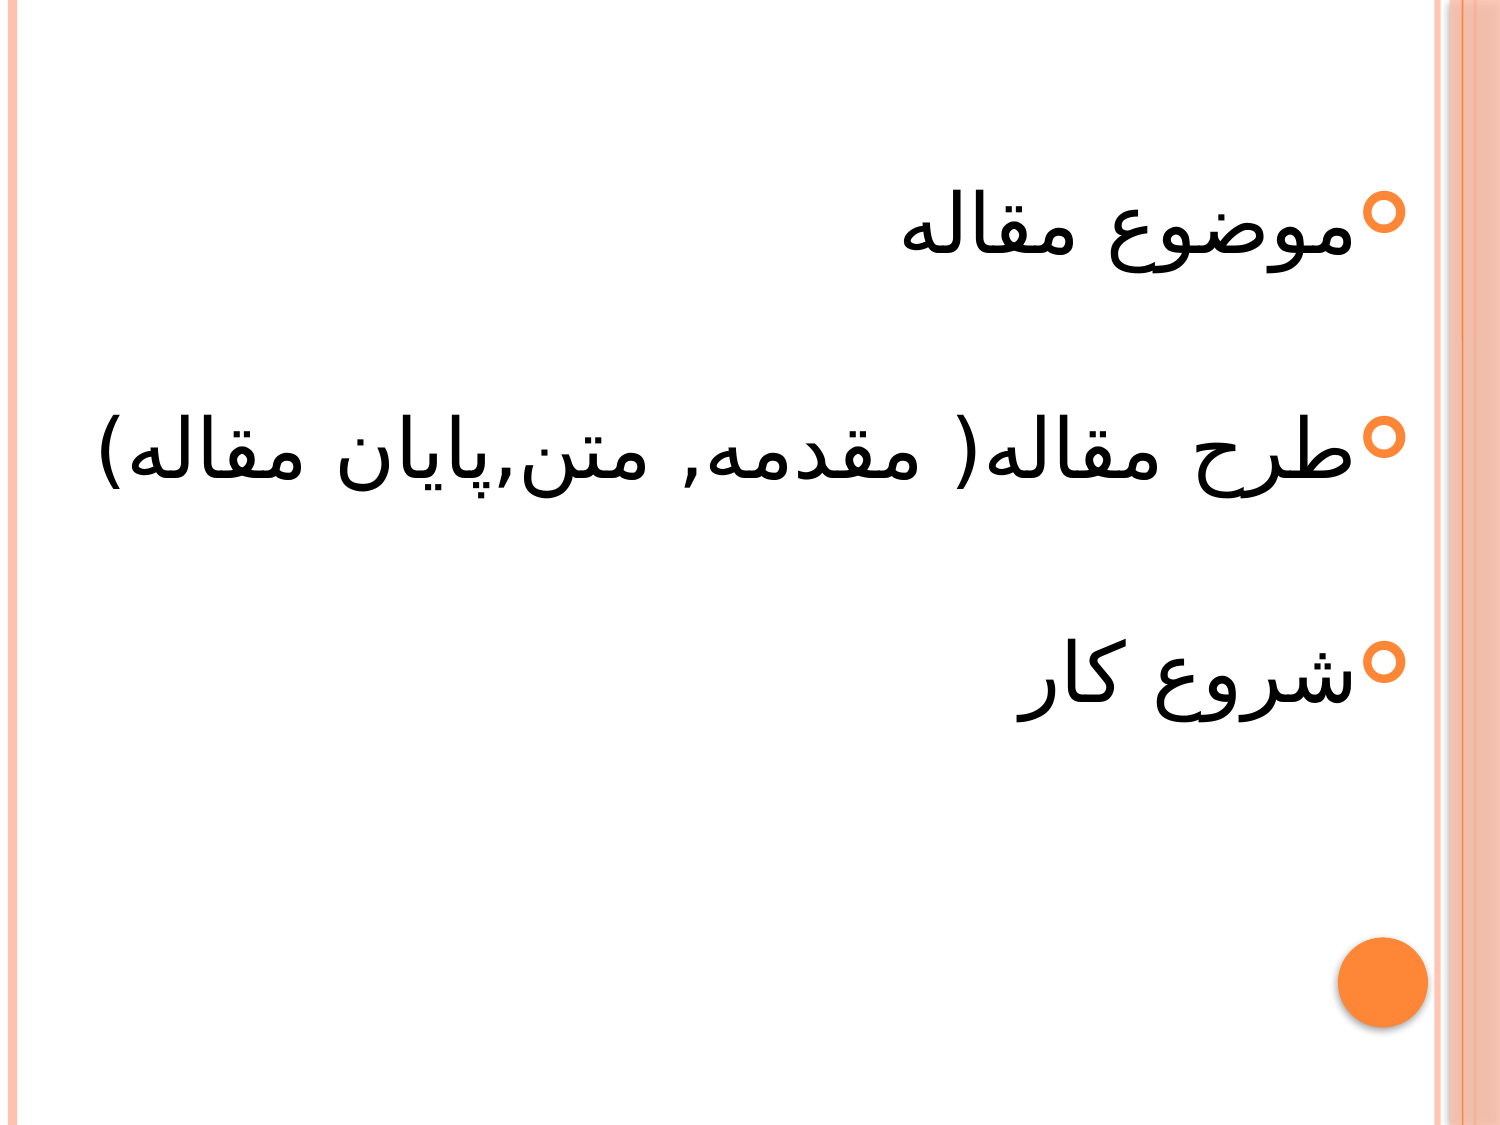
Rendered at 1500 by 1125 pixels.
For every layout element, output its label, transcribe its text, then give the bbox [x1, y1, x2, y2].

list موضوع مقاله طرح مقاله( مقدمه, متن,پایان مقاله) شروع کار [75, 162, 1425, 1005]
